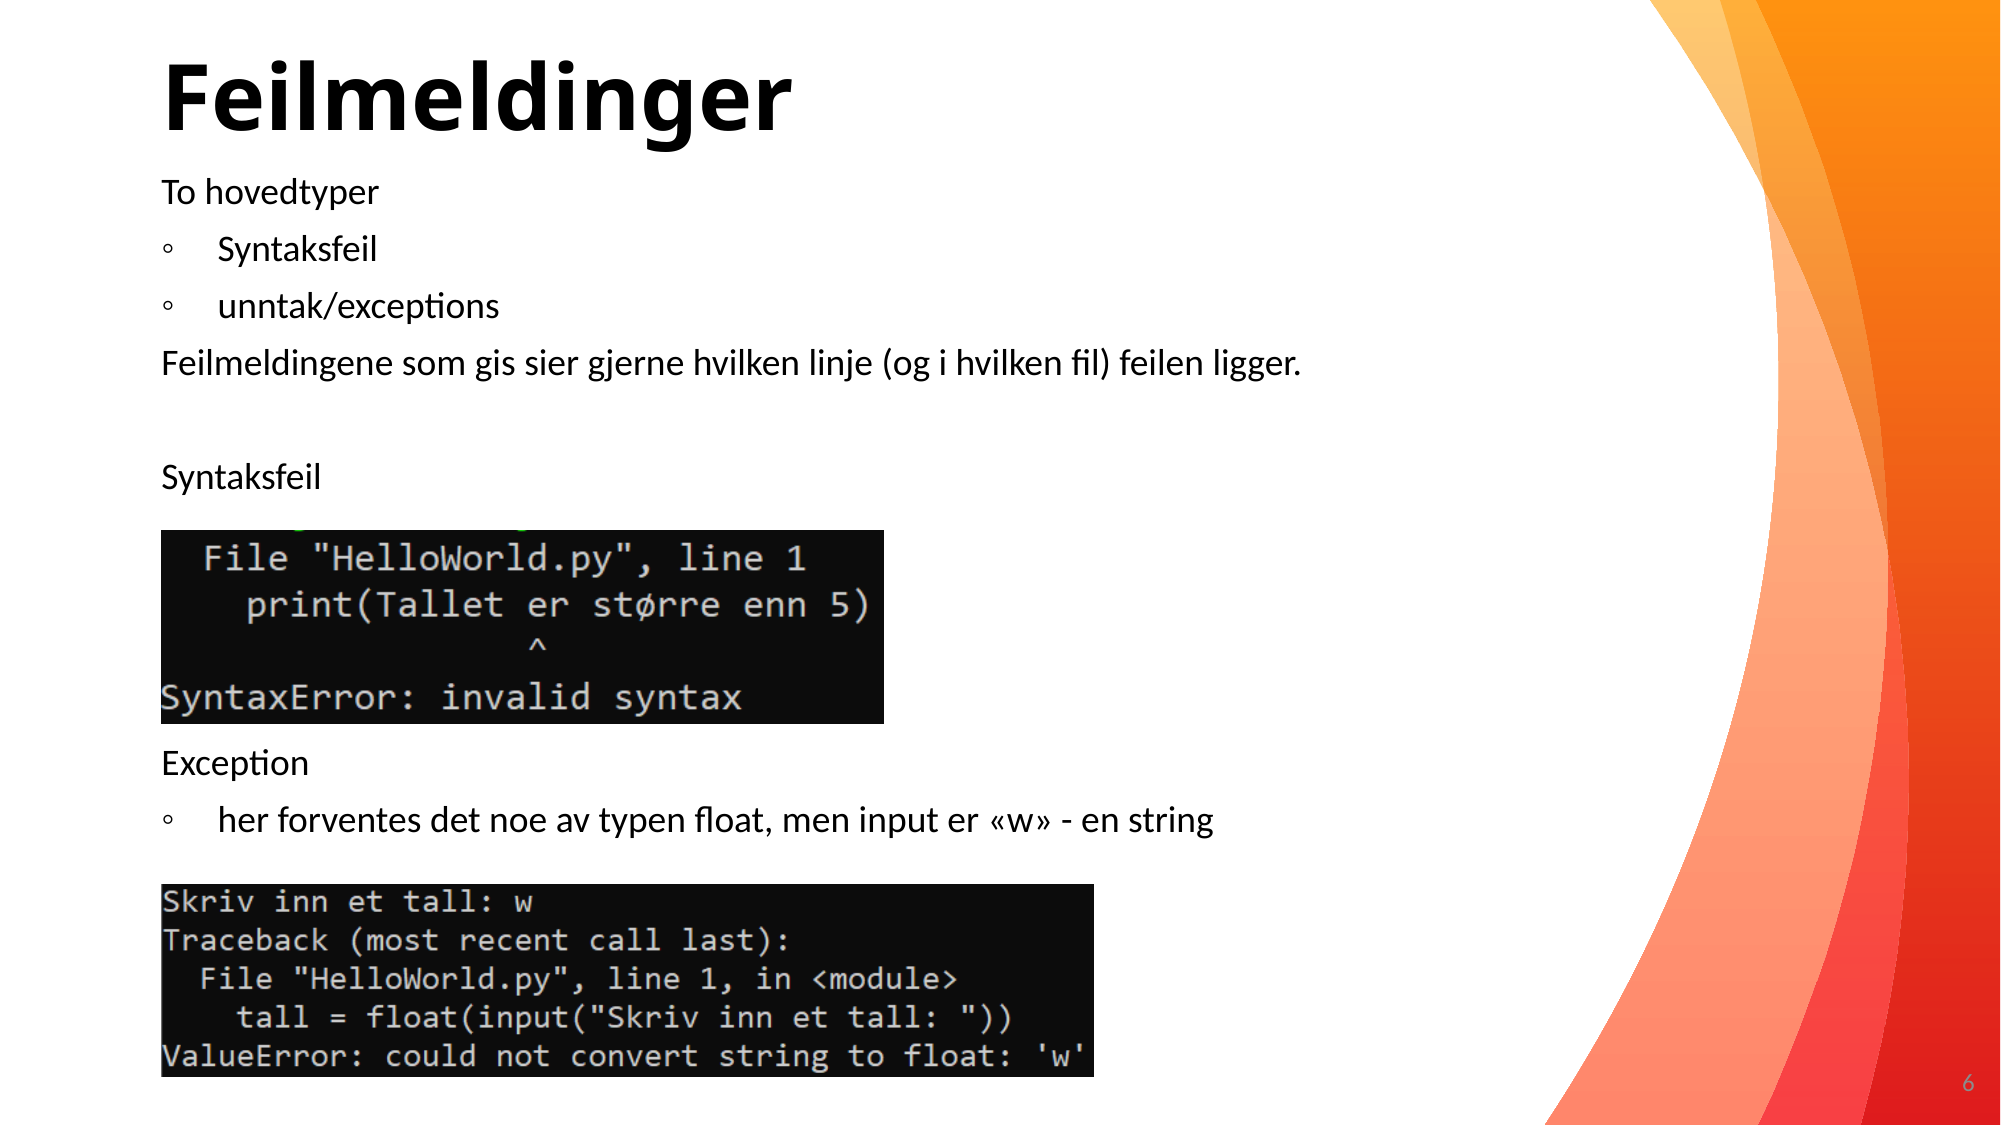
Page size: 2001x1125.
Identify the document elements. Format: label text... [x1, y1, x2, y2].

slide_number 6 [1854, 1038, 1975, 1125]
picture [161, 530, 884, 724]
picture [161, 884, 1094, 1077]
title Feilmeldinger [161, 48, 1482, 150]
text_box To hovedtyper Syntaksfeil unntak/exceptions Feilmeldingene som gis sier gjerne hvilken linje (og i hvilken fil) feilen ligger. Syntaksfeil Exception her forventes det noe av typen float, men input er «w» - en string [161, 171, 1951, 1082]
